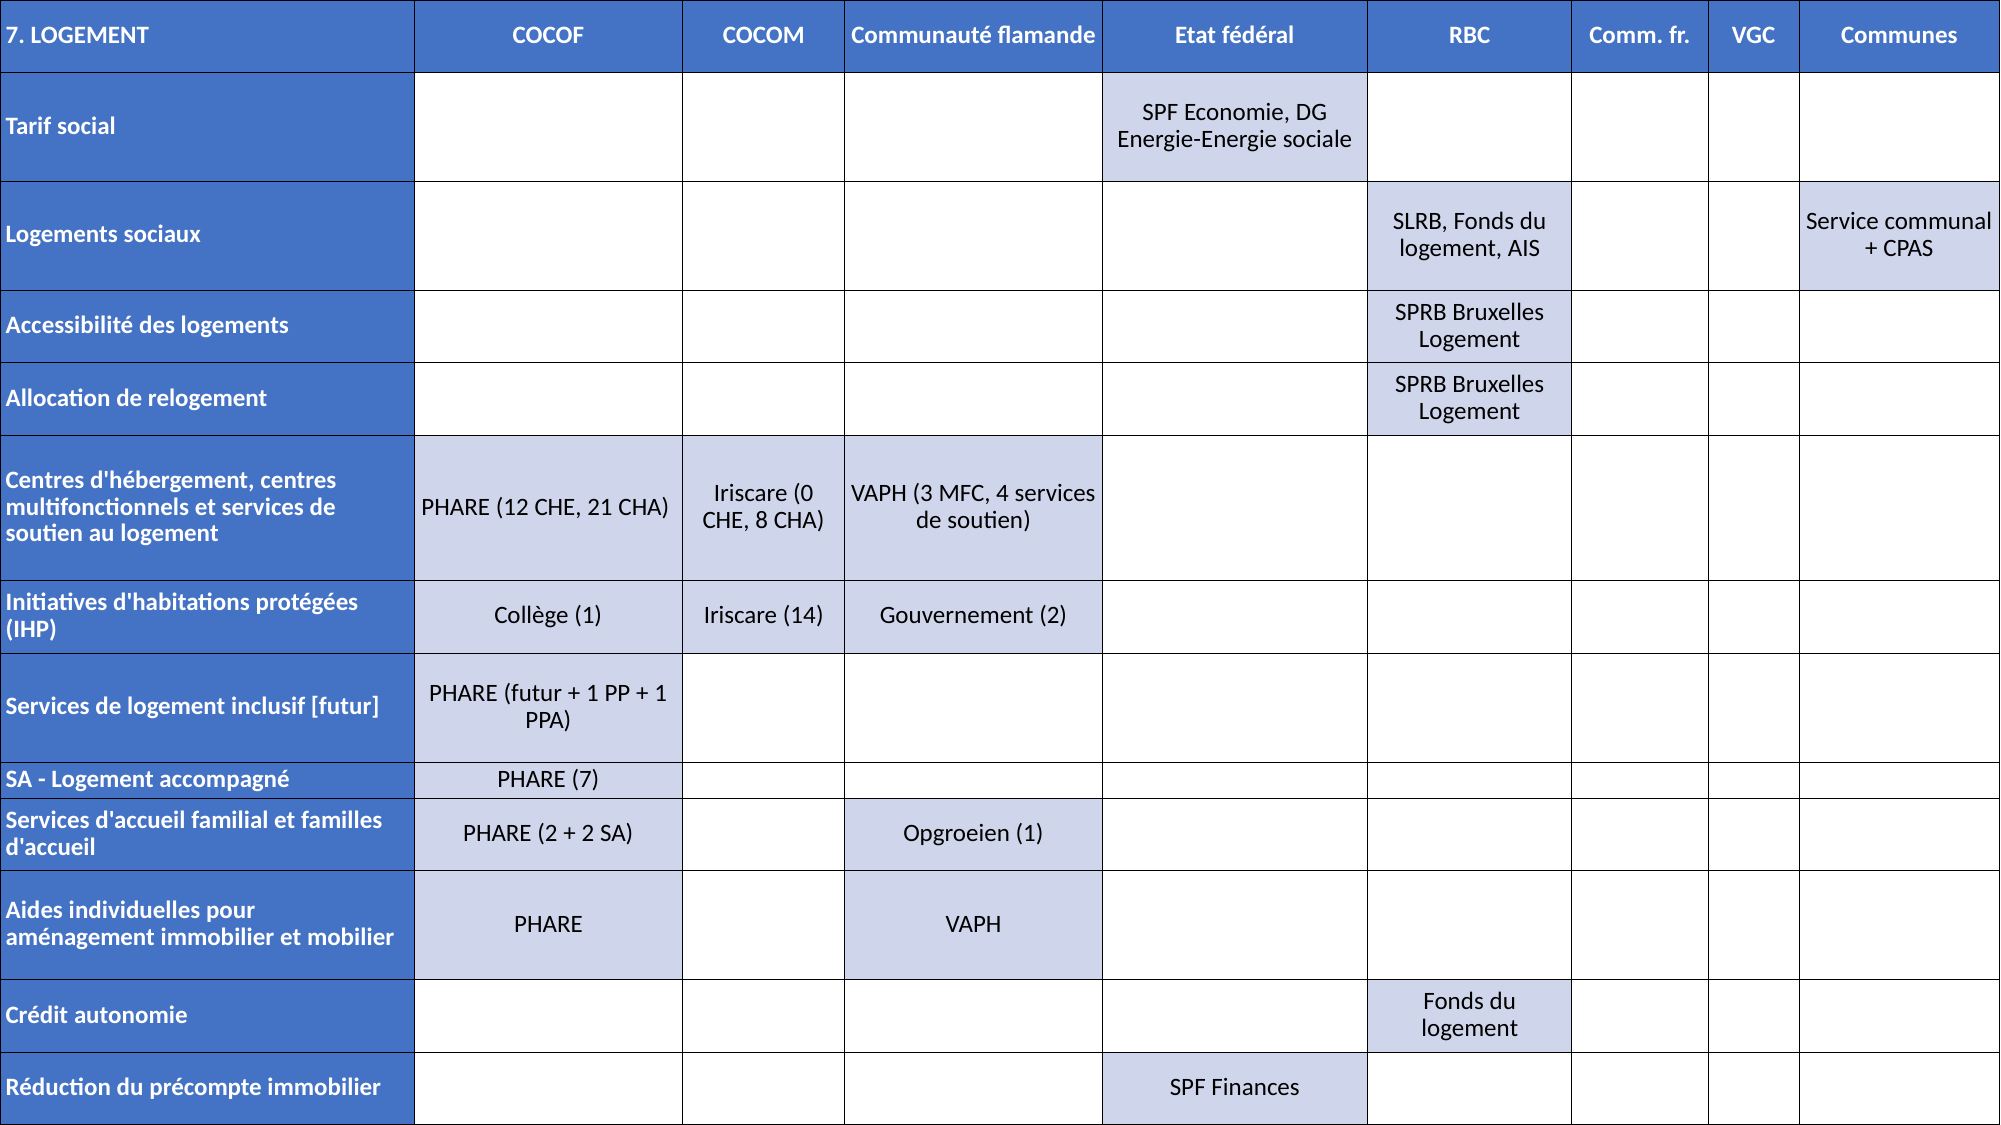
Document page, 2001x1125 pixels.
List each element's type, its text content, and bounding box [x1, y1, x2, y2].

table_cell [1368, 799, 1571, 870]
table_cell [1709, 1053, 1799, 1124]
table_cell [1800, 980, 1999, 1052]
table_cell [1368, 581, 1571, 653]
table_cell [415, 980, 682, 1052]
table_cell [845, 291, 1102, 362]
table_cell [1709, 182, 1799, 290]
table_cell Services d'accueil familial et familles d'accueil [1, 799, 414, 870]
table_cell Iriscare (14) [683, 581, 844, 653]
table_cell [1709, 73, 1799, 181]
table_cell [1572, 980, 1708, 1052]
table_cell [683, 980, 844, 1052]
table_cell PHARE (2 + 2 SA) [415, 799, 682, 870]
table_cell [1368, 73, 1571, 181]
table_cell [1368, 654, 1571, 762]
table_cell [683, 73, 844, 181]
table_cell [845, 980, 1102, 1052]
table_cell [1103, 363, 1367, 435]
table_cell Accessibilité des logements [1, 291, 414, 362]
table_cell [1368, 1053, 1571, 1124]
table_cell [1572, 291, 1708, 362]
table_cell Tarif social [1, 73, 414, 181]
table_cell [1800, 436, 1999, 580]
table_cell [683, 654, 844, 762]
table_cell [1572, 763, 1708, 798]
table_cell VAPH (3 MFC, 4 services de soutien) [845, 436, 1102, 580]
table_cell [1800, 291, 1999, 362]
table_cell [1572, 654, 1708, 762]
table_cell [1572, 1053, 1708, 1124]
table_cell [1103, 763, 1367, 798]
table_cell Logements sociaux [1, 182, 414, 290]
table_cell SPRB Bruxelles Logement [1368, 291, 1571, 362]
table_cell [1103, 182, 1367, 290]
table_cell [1572, 871, 1708, 979]
table_cell Centres d'hébergement, centres multifonctionnels et services de soutien au logement [1, 436, 414, 580]
table_cell Fonds du logement [1368, 980, 1571, 1052]
table_cell [1800, 581, 1999, 653]
table_cell Opgroeien (1) [845, 799, 1102, 870]
table_header Communes [1800, 1, 1999, 72]
table_cell [1103, 436, 1367, 580]
table_cell Gouvernement (2) [845, 581, 1102, 653]
table_cell [683, 1053, 844, 1124]
table_cell [1800, 799, 1999, 870]
table_cell [1800, 1053, 1999, 1124]
table_cell [1103, 871, 1367, 979]
table_cell [1709, 581, 1799, 653]
table_cell [1572, 363, 1708, 435]
table_cell [1368, 871, 1571, 979]
table_cell [415, 291, 682, 362]
table_header RBC [1368, 1, 1571, 72]
table_cell [415, 1053, 682, 1124]
table_cell [845, 654, 1102, 762]
table_header COCOF [415, 1, 682, 72]
table_header 7. LOGEMENT [1, 1, 414, 72]
table_cell Collège (1) [415, 581, 682, 653]
table_cell [1709, 763, 1799, 798]
table_cell Allocation de relogement [1, 363, 414, 435]
table_cell [1800, 763, 1999, 798]
table_cell SPRB Bruxelles Logement [1368, 363, 1571, 435]
table_cell [415, 363, 682, 435]
table_cell [1800, 871, 1999, 979]
table_cell [415, 73, 682, 181]
table_cell [683, 763, 844, 798]
table_cell [683, 871, 844, 979]
table_cell [1103, 980, 1367, 1052]
table_cell [1368, 436, 1571, 580]
table_cell PHARE (futur + 1 PP + 1 PPA) [415, 654, 682, 762]
table_cell VAPH [845, 871, 1102, 979]
table_cell PHARE [415, 871, 682, 979]
table_cell [1103, 291, 1367, 362]
table_cell [1368, 763, 1571, 798]
table_cell [1709, 363, 1799, 435]
table_cell Iriscare (0 CHE, 8 CHA) [683, 436, 844, 580]
table_cell [845, 1053, 1102, 1124]
table_cell [1709, 799, 1799, 870]
table_cell [845, 73, 1102, 181]
table_cell [415, 182, 682, 290]
table_cell [1572, 581, 1708, 653]
table_cell [1800, 654, 1999, 762]
table_cell Réduction du précompte immobilier [1, 1053, 414, 1124]
table_cell [1709, 291, 1799, 362]
table_header Communauté flamande [845, 1, 1102, 72]
table_cell SA - Logement accompagné [1, 763, 414, 798]
table_cell [683, 799, 844, 870]
table_header Comm. fr. [1572, 1, 1708, 72]
table_cell [1572, 436, 1708, 580]
table_cell SPF Economie, DG Energie-Energie sociale [1103, 73, 1367, 181]
table_cell [683, 291, 844, 362]
table_cell [1103, 581, 1367, 653]
table_cell Service communal + CPAS [1800, 182, 1999, 290]
table_cell [1800, 73, 1999, 181]
table_cell [845, 763, 1102, 798]
table_cell [1103, 799, 1367, 870]
table_cell [845, 363, 1102, 435]
table_cell [683, 363, 844, 435]
table_cell [1709, 436, 1799, 580]
table_cell [1572, 182, 1708, 290]
table_cell PHARE (7) [415, 763, 682, 798]
table_cell Aides individuelles pour aménagement immobilier et mobilier [1, 871, 414, 979]
table_cell [1800, 363, 1999, 435]
table_cell Services de logement inclusif [futur] [1, 654, 414, 762]
table_cell SLRB, Fonds du logement, AIS [1368, 182, 1571, 290]
table_cell Crédit autonomie [1, 980, 414, 1052]
table_header Etat fédéral [1103, 1, 1367, 72]
table_cell Initiatives d'habitations protégées (IHP) [1, 581, 414, 653]
table_cell [1709, 980, 1799, 1052]
table_cell [1103, 654, 1367, 762]
table_cell SPF Finances [1103, 1053, 1367, 1124]
table_header VGC [1709, 1, 1799, 72]
table_header COCOM [683, 1, 844, 72]
table_cell [1709, 871, 1799, 979]
table_cell [1572, 799, 1708, 870]
table_cell [845, 182, 1102, 290]
table_cell PHARE (12 CHE, 21 CHA) [415, 436, 682, 580]
table_cell [1572, 73, 1708, 181]
table_cell [683, 182, 844, 290]
table_cell [1709, 654, 1799, 762]
